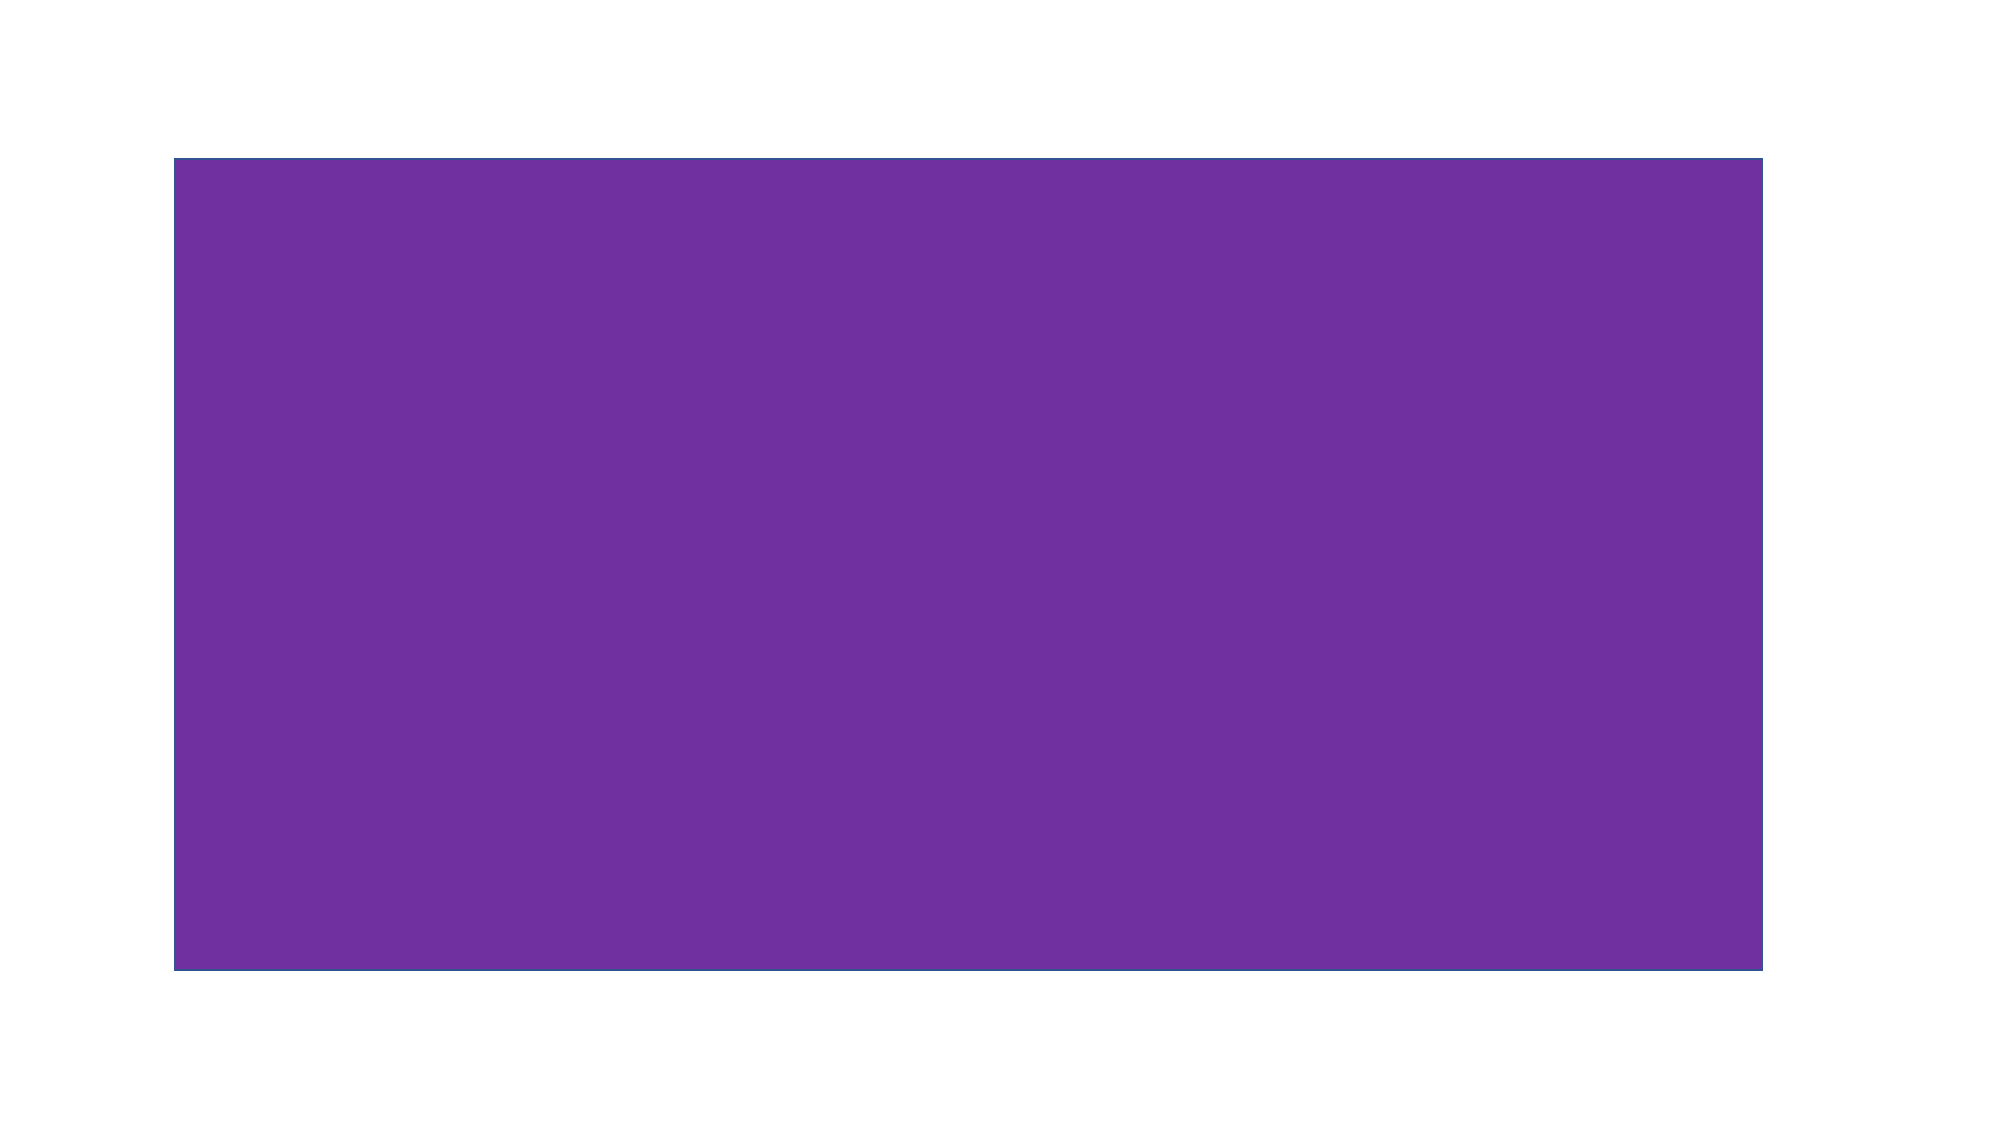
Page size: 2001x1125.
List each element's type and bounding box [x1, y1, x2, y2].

text_box [174, 158, 1763, 971]
